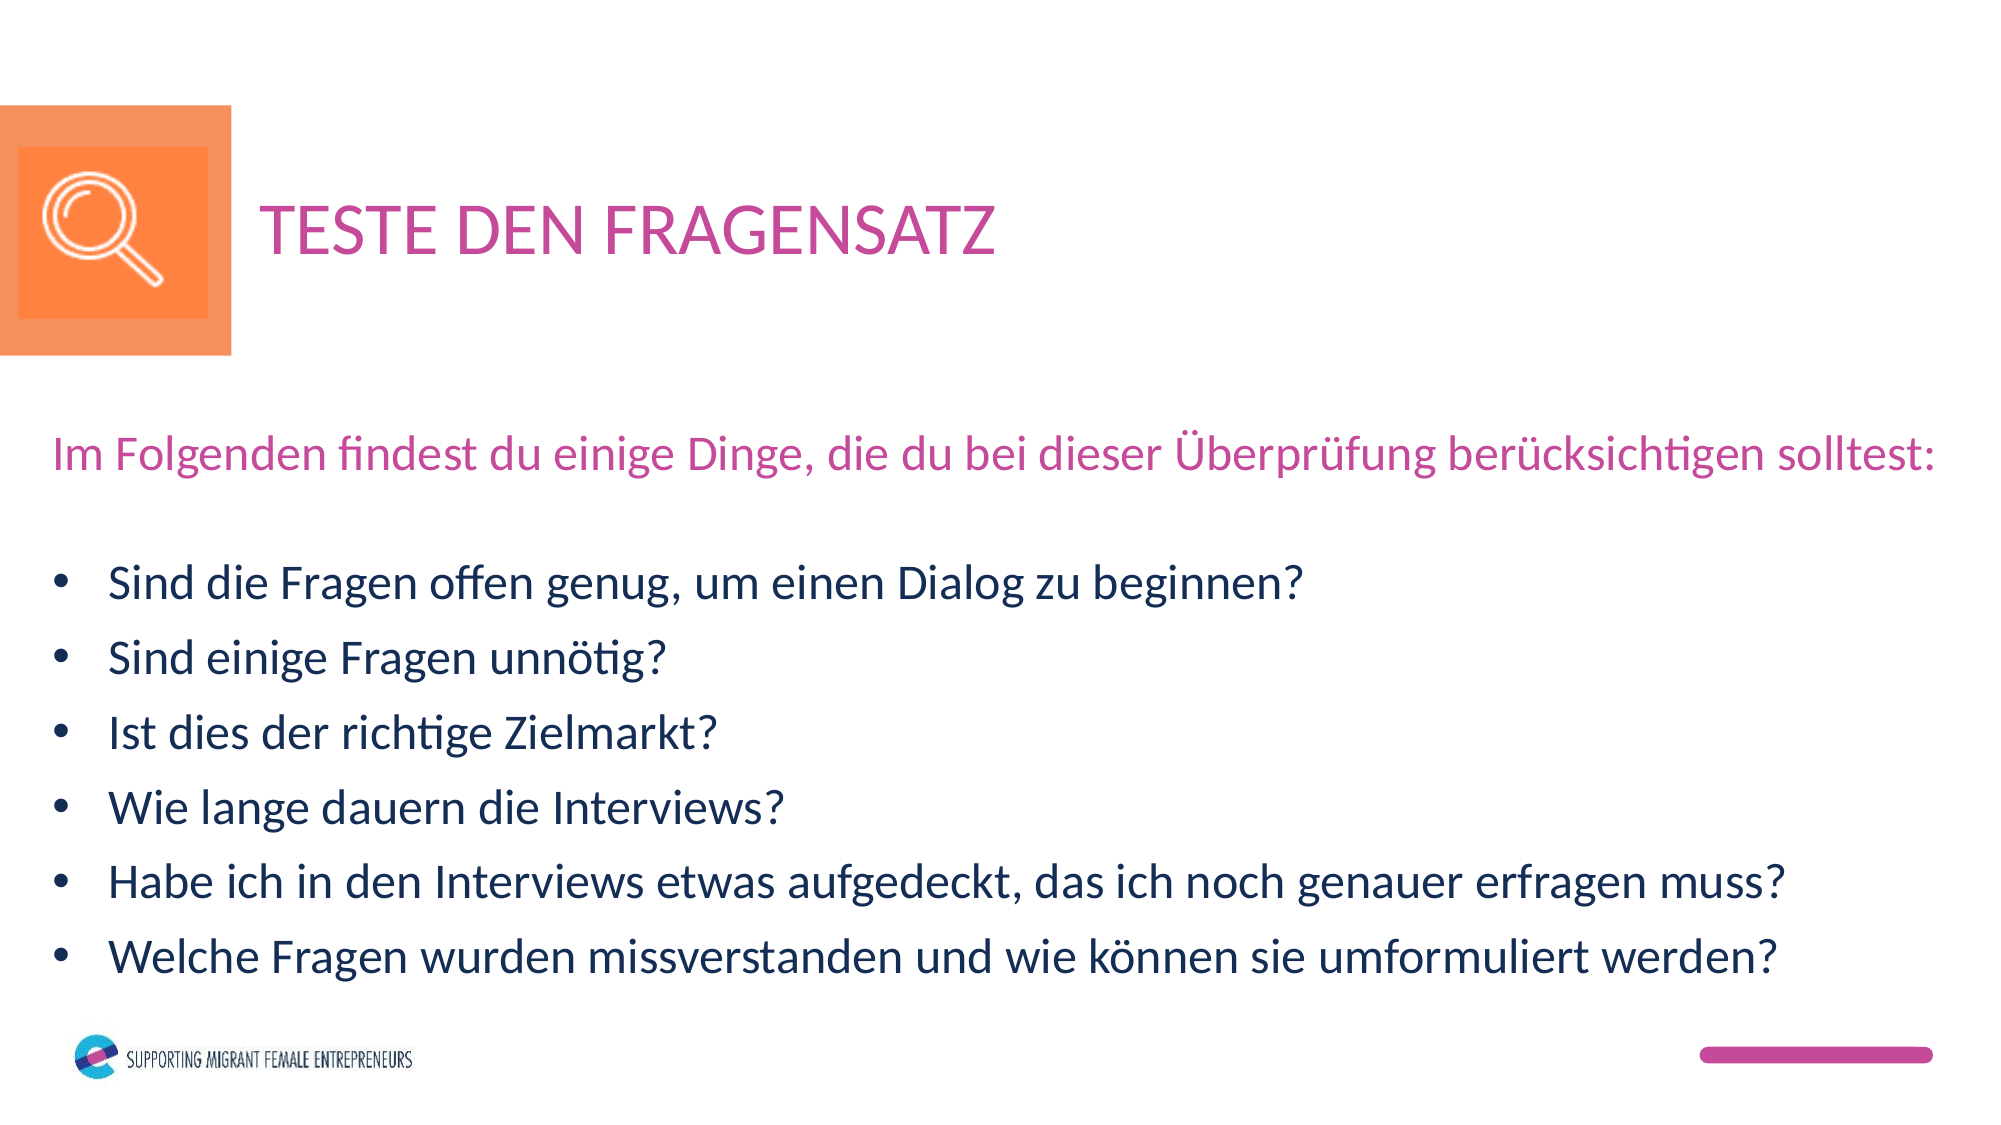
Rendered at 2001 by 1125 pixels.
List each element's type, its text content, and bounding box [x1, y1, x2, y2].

text_box Im Folgenden findest du einige Dinge, die du bei dieser Überprüfung berücksichtigen solltest: Sind die Fragen offen genug, um einen Dialog zu beginnen? Sind einige Fragen unnötig? Ist dies der richtige Zielmarkt? Wie lange dauern die Interviews? Habe ich in den Interviews etwas aufgedeckt, das ich noch genauer erfragen muss? Welche Fragen wurden missverstanden und wie können sie umformuliert werden? [44, 420, 1956, 992]
text_box TESTE DEN FRAGENSATZ [251, 165, 1709, 296]
picture [65, 1007, 118, 1087]
picture [126, 1046, 436, 1071]
picture [18, 147, 209, 320]
